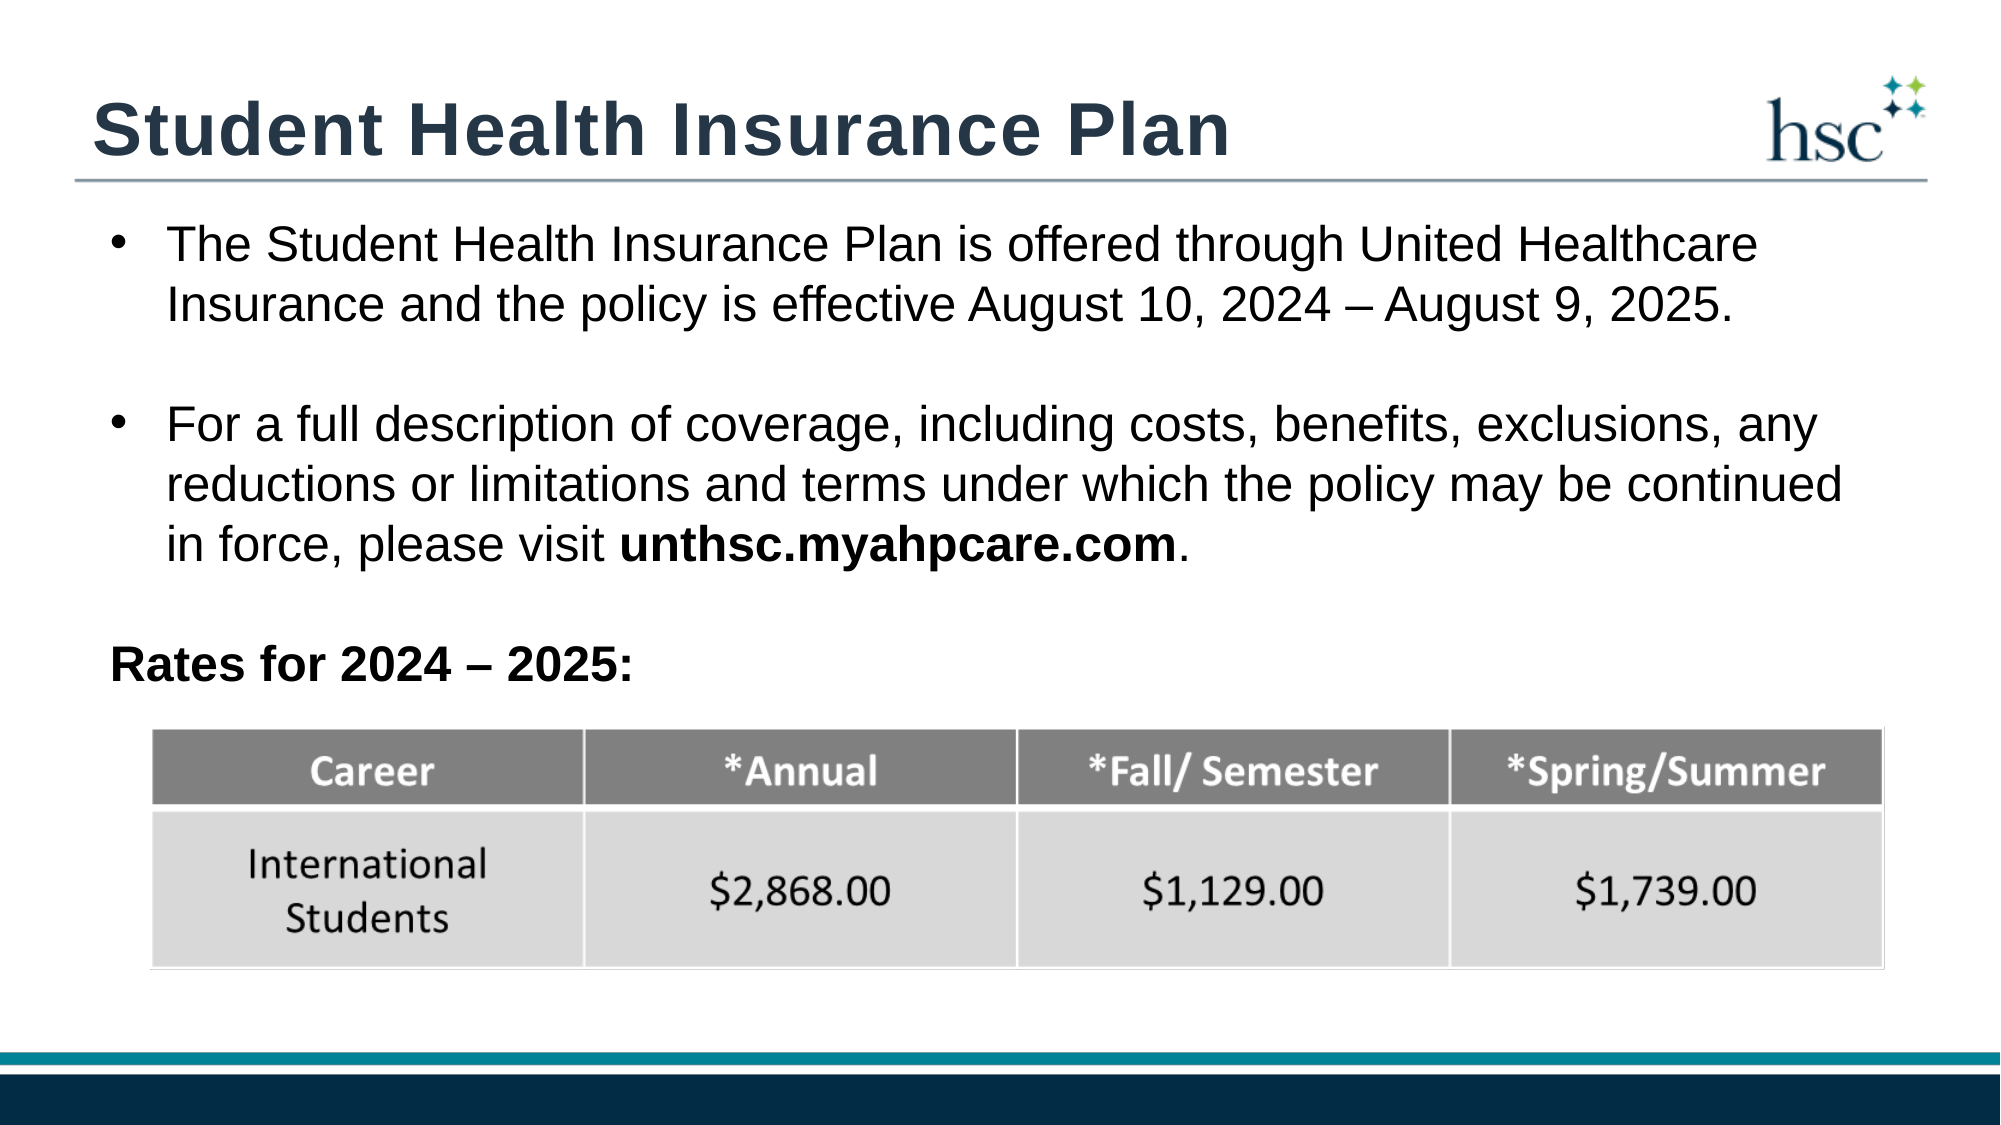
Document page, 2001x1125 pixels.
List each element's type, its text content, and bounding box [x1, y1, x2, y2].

text_box The Student Health Insurance Plan is offered through United Healthcare Insurance and the policy is effective August 10, 2024 – August 9, 2025. For a full description of coverage, including costs, benefits, exclusions, any reductions or limitations and terms under which the policy may be continued in force, please visit unthsc.myahpcare.com. Rates for 2024 – 2025: [95, 204, 1905, 779]
picture [150, 726, 1888, 973]
text_box Student Health Insurance Plan [77, 28, 1888, 174]
text_box [112, 779, 1888, 1004]
